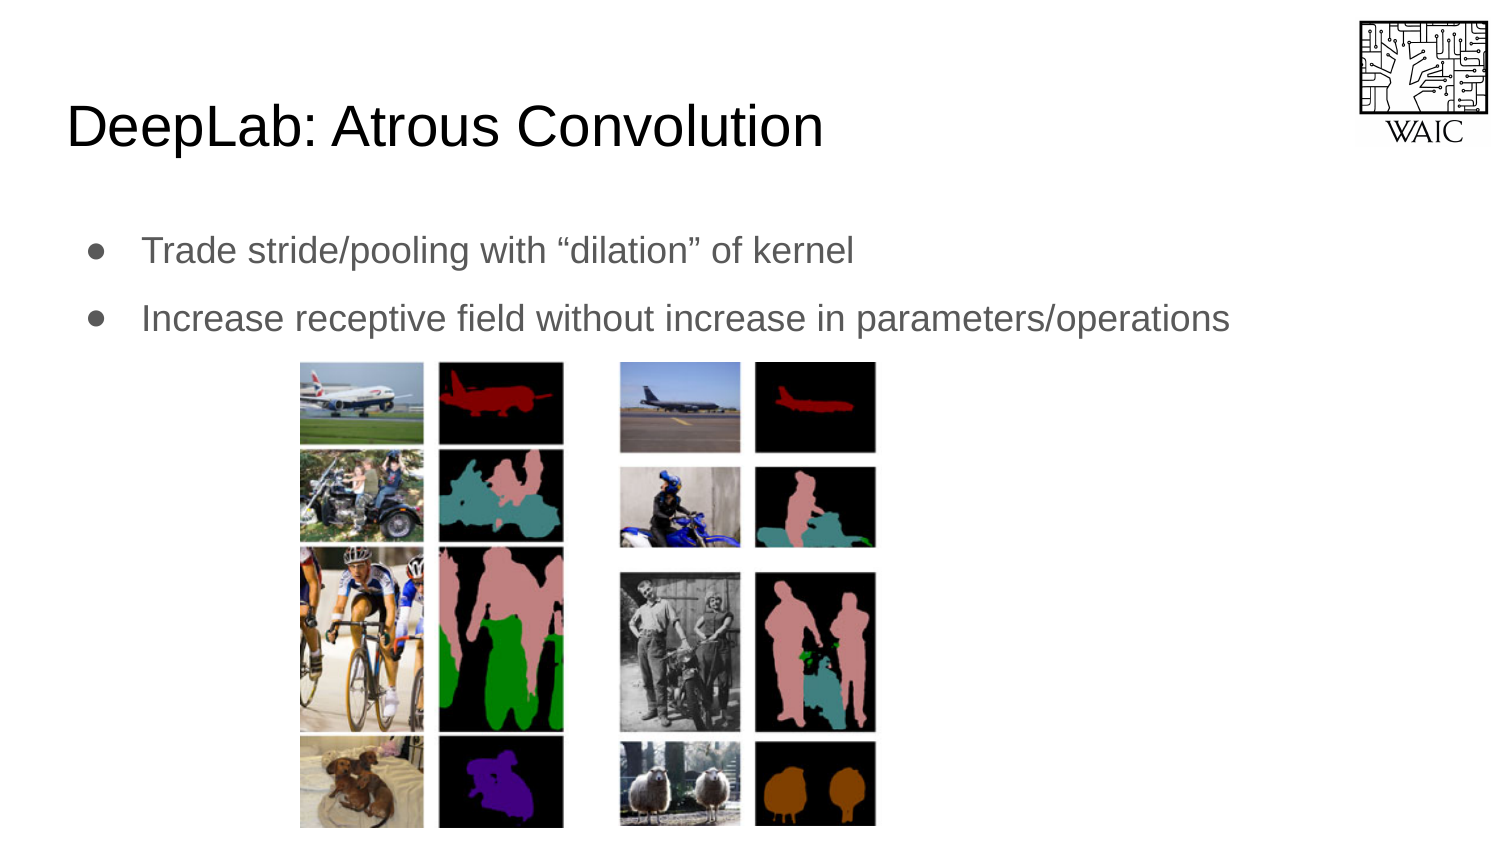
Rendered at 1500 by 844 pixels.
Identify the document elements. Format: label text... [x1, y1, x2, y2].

picture [617, 355, 883, 831]
title DeepLab: Atrous Convolution [51, 72, 1449, 167]
list Trade stride/pooling with “dilation” of kernel Increase receptive field without increase in parameters/operations [51, 189, 1449, 750]
picture [1355, 17, 1491, 148]
picture [292, 355, 569, 831]
